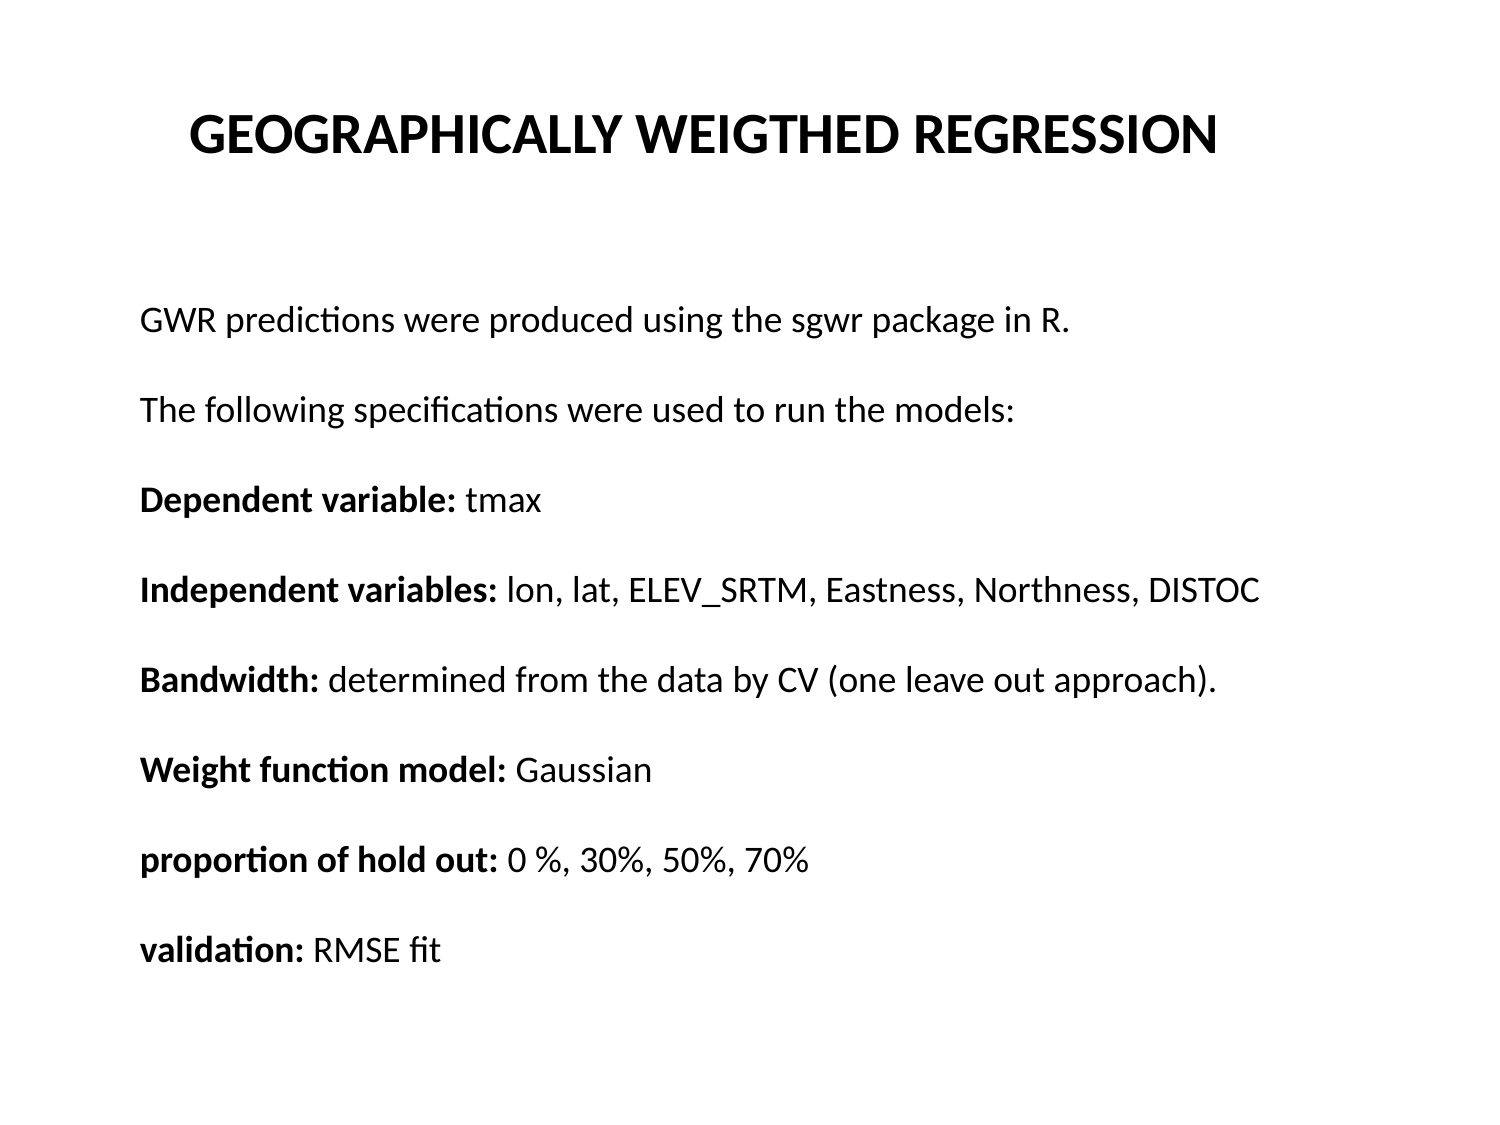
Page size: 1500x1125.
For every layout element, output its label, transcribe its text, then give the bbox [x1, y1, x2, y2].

text_box GEOGRAPHICALLY WEIGTHED REGRESSION [174, 87, 1350, 173]
text_box GWR predictions were produced using the sgwr package in R. The following specifications were used to run the models: Dependent variable: tmax Independent variables: lon, lat, ELEV_SRTM, Eastness, Northness, DISTOC Bandwidth: determined from the data by CV (one leave out approach). Weight function model: Gaussian proportion of hold out: 0 %, 30%, 50%, 70% validation: RMSE fit [124, 287, 1424, 1068]
